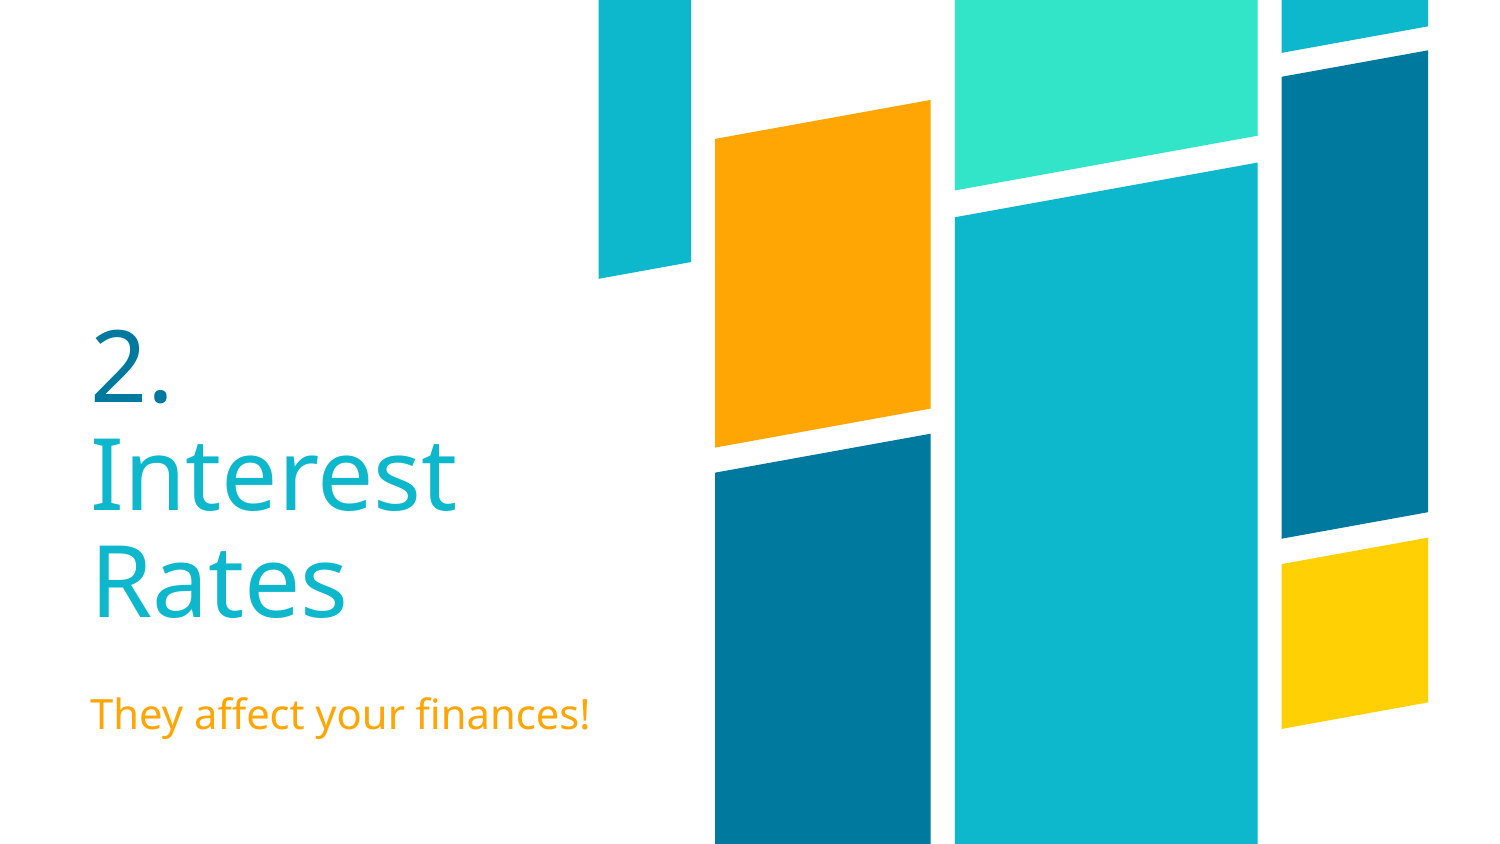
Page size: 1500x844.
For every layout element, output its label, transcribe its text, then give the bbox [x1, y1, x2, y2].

title 2. Interest Rates [90, 449, 688, 640]
subtitle They affect your finances! [90, 680, 688, 742]
